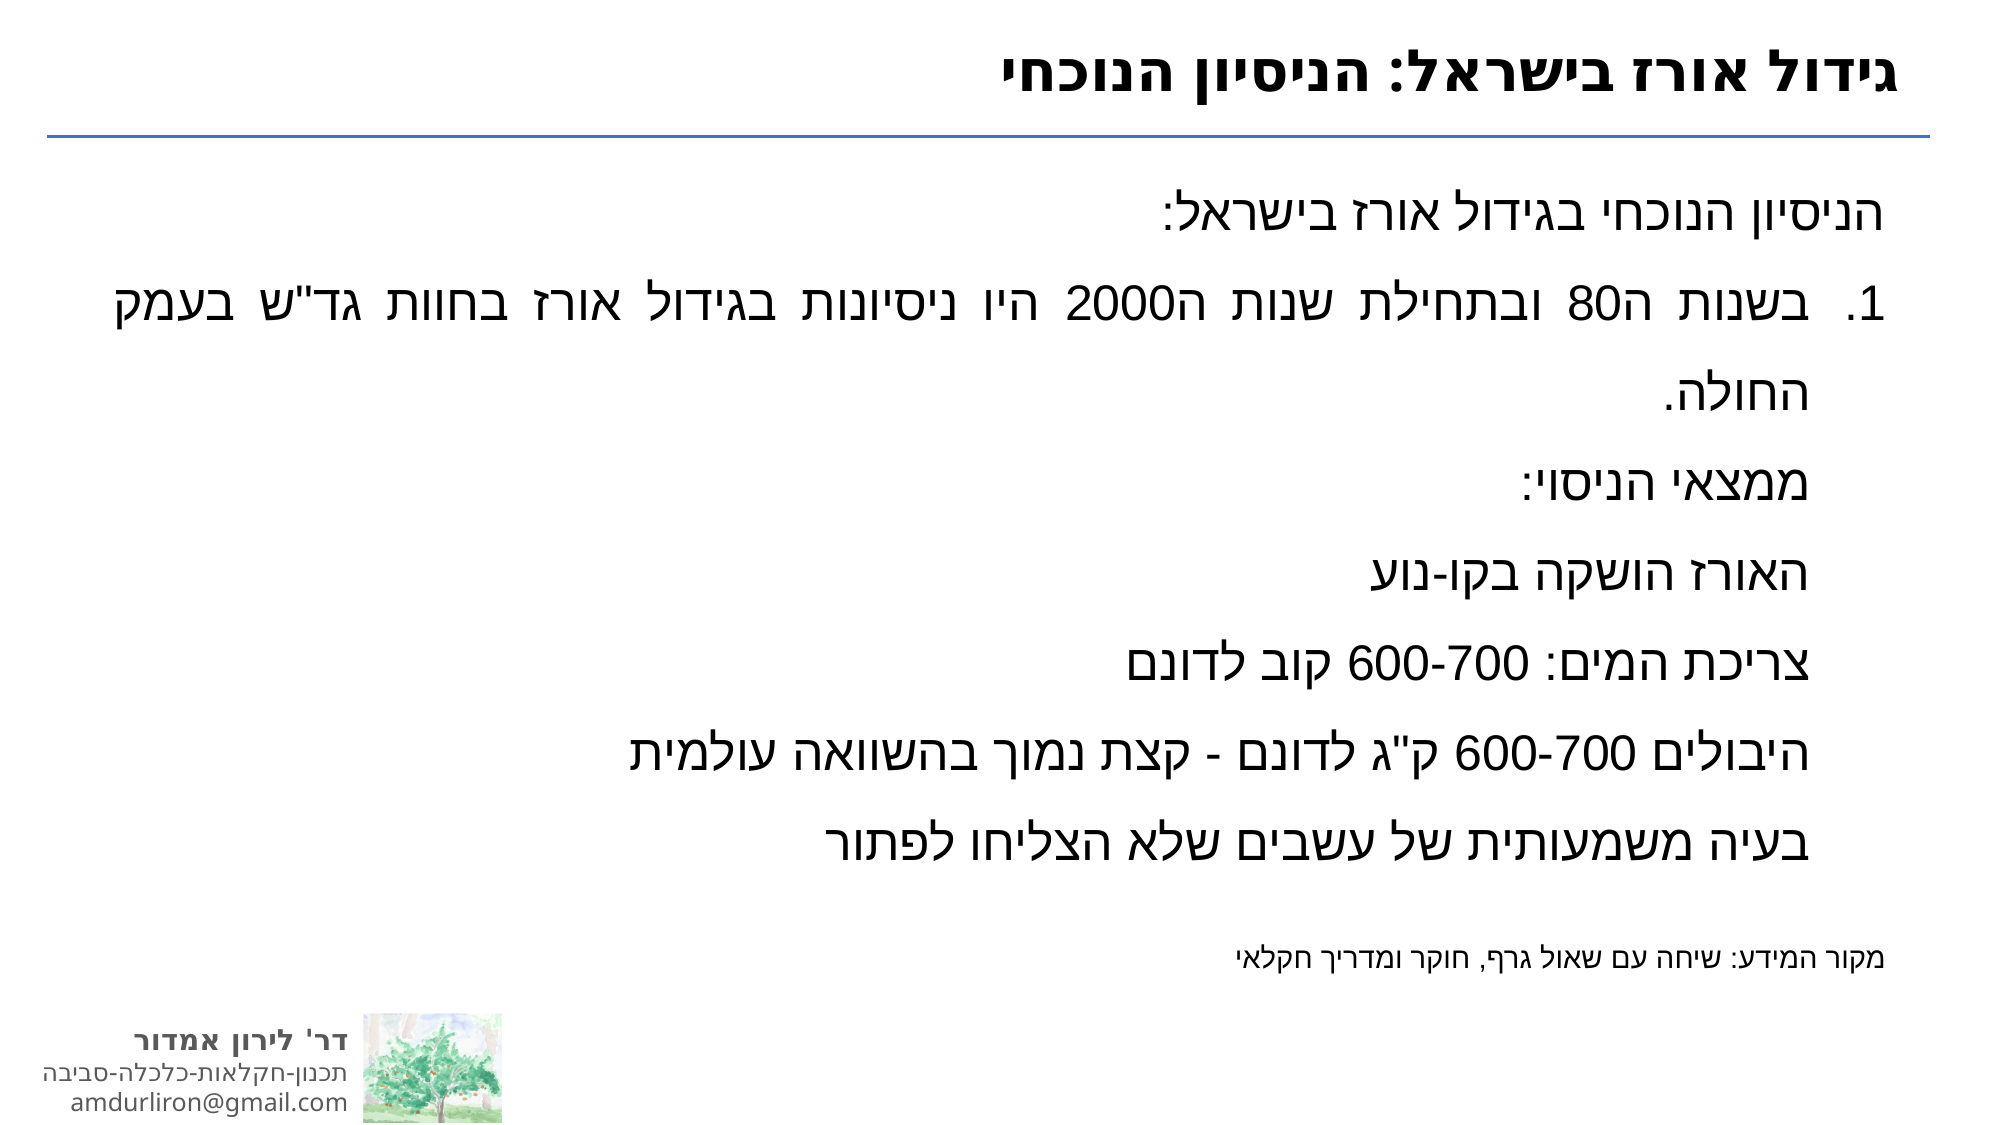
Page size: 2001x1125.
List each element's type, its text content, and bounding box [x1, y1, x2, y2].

text_box גידול אורז בישראל: הניסיון הנוכחי [927, 25, 1916, 111]
text_box הניסיון הנוכחי בגידול אורז בישראל: בשנות ה80 ובתחילת שנות ה2000 היו ניסיונות בגידול אורז בחוות גד"ש בעמק החולה. ממצאי הניסוי: האורז הושקה בקו-נוע צריכת המים: 600-700 קוב לדונם היבולים 600-700 ק"ג לדונם - קצת נמוך בהשוואה עולמית בעיה משמעותית של עשבים שלא הצליחו לפתור מקור המידע: שיחה עם שאול גרף, חוקר ומדריך חקלאי [99, 142, 1901, 1125]
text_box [19, 1013, 502, 1125]
